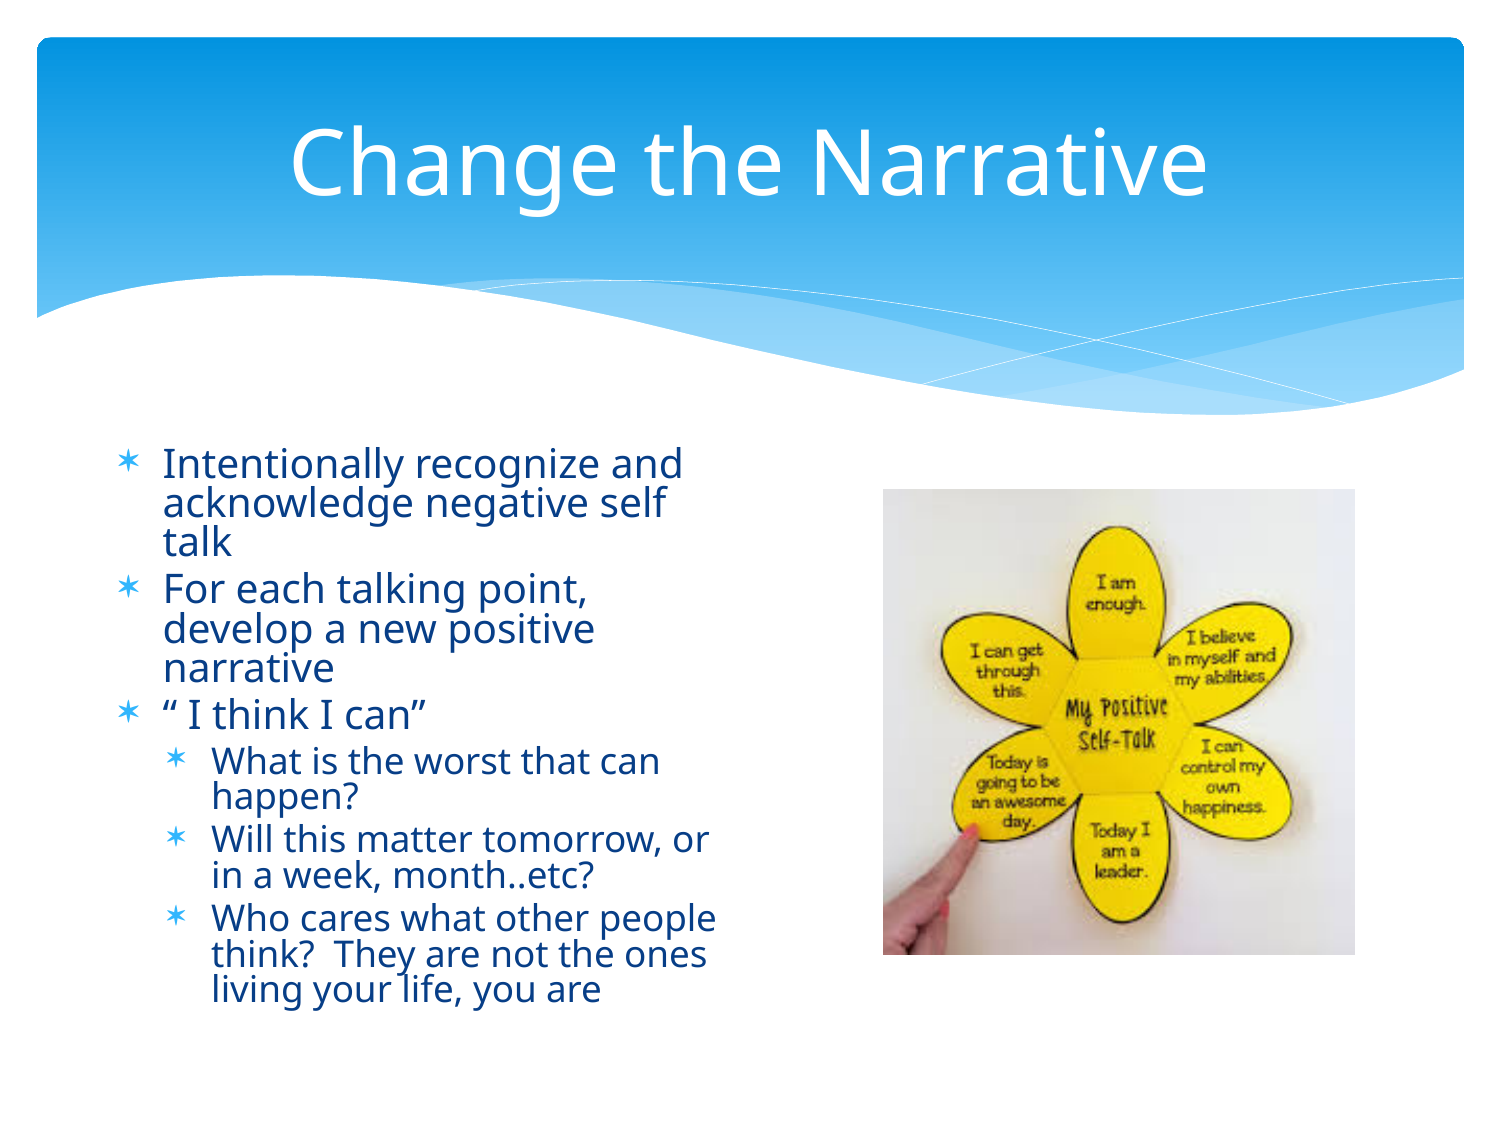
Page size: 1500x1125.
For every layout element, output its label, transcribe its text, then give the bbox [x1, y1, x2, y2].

picture [883, 489, 1355, 955]
list Intentionally recognize and acknowledge negative self talk For each talking point, develop a new positive narrative “ I think I can” What is the worst that can happen? Will this matter tomorrow, or in a week, month..etc? Who cares what other people think? They are not the ones living your life, you are [110, 438, 739, 1006]
title Change the Narrative [74, 54, 1426, 262]
